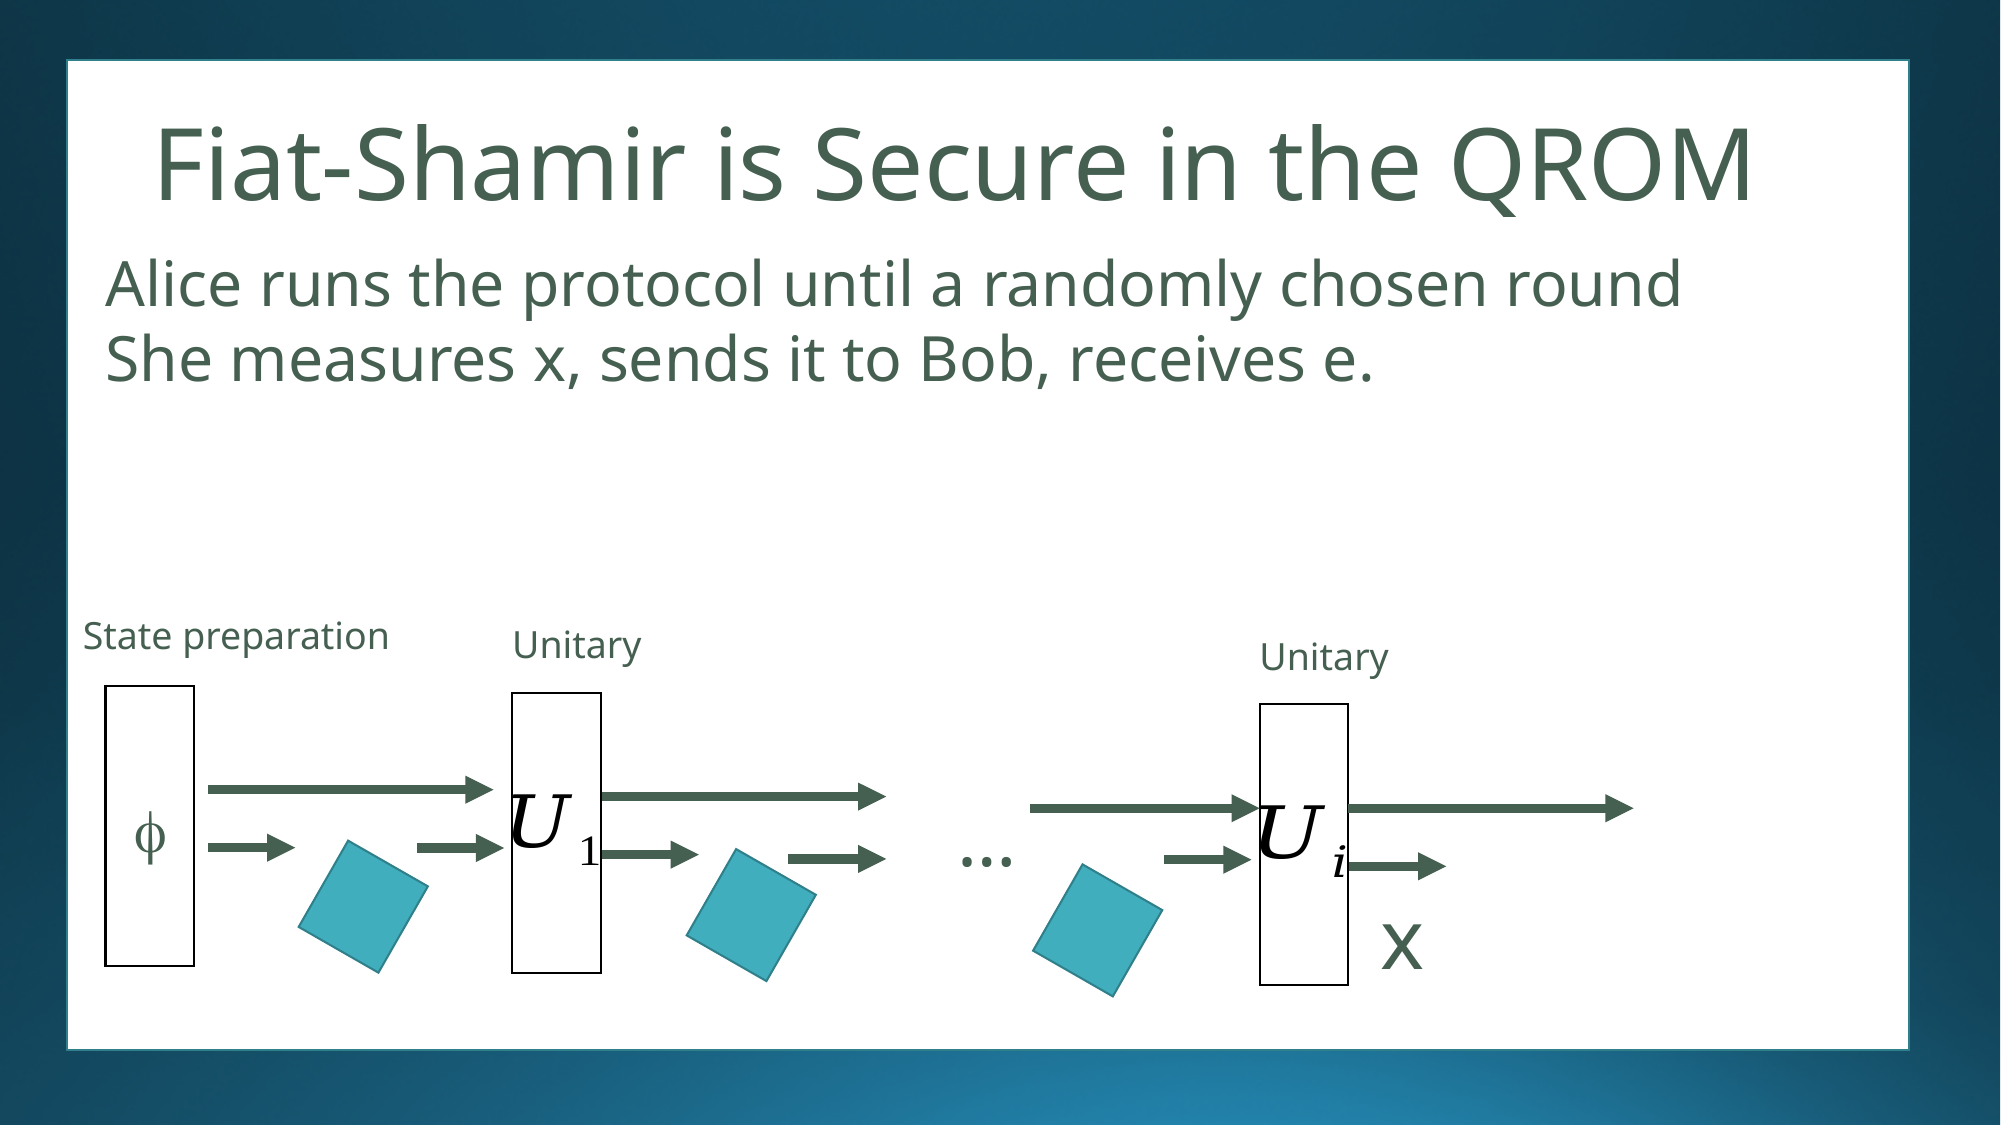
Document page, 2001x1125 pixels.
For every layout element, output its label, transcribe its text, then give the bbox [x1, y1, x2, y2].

text_box f [119, 782, 252, 873]
text_box [1031, 862, 1164, 998]
text_box [685, 847, 818, 983]
text_box [1259, 703, 1349, 986]
text_box Unitary [497, 613, 839, 674]
title Fiat-Shamir is Secure in the QROM [137, 59, 1863, 278]
text_box State preparation [68, 604, 410, 665]
text_box [66, 59, 1910, 1051]
text_box [104, 685, 195, 967]
text_box [297, 839, 430, 975]
text_box [511, 692, 602, 974]
picture [0, 0, 2001, 1125]
text_box Unitary [1244, 625, 1587, 685]
text_box x [1365, 879, 1536, 994]
text_box … [942, 783, 1092, 889]
